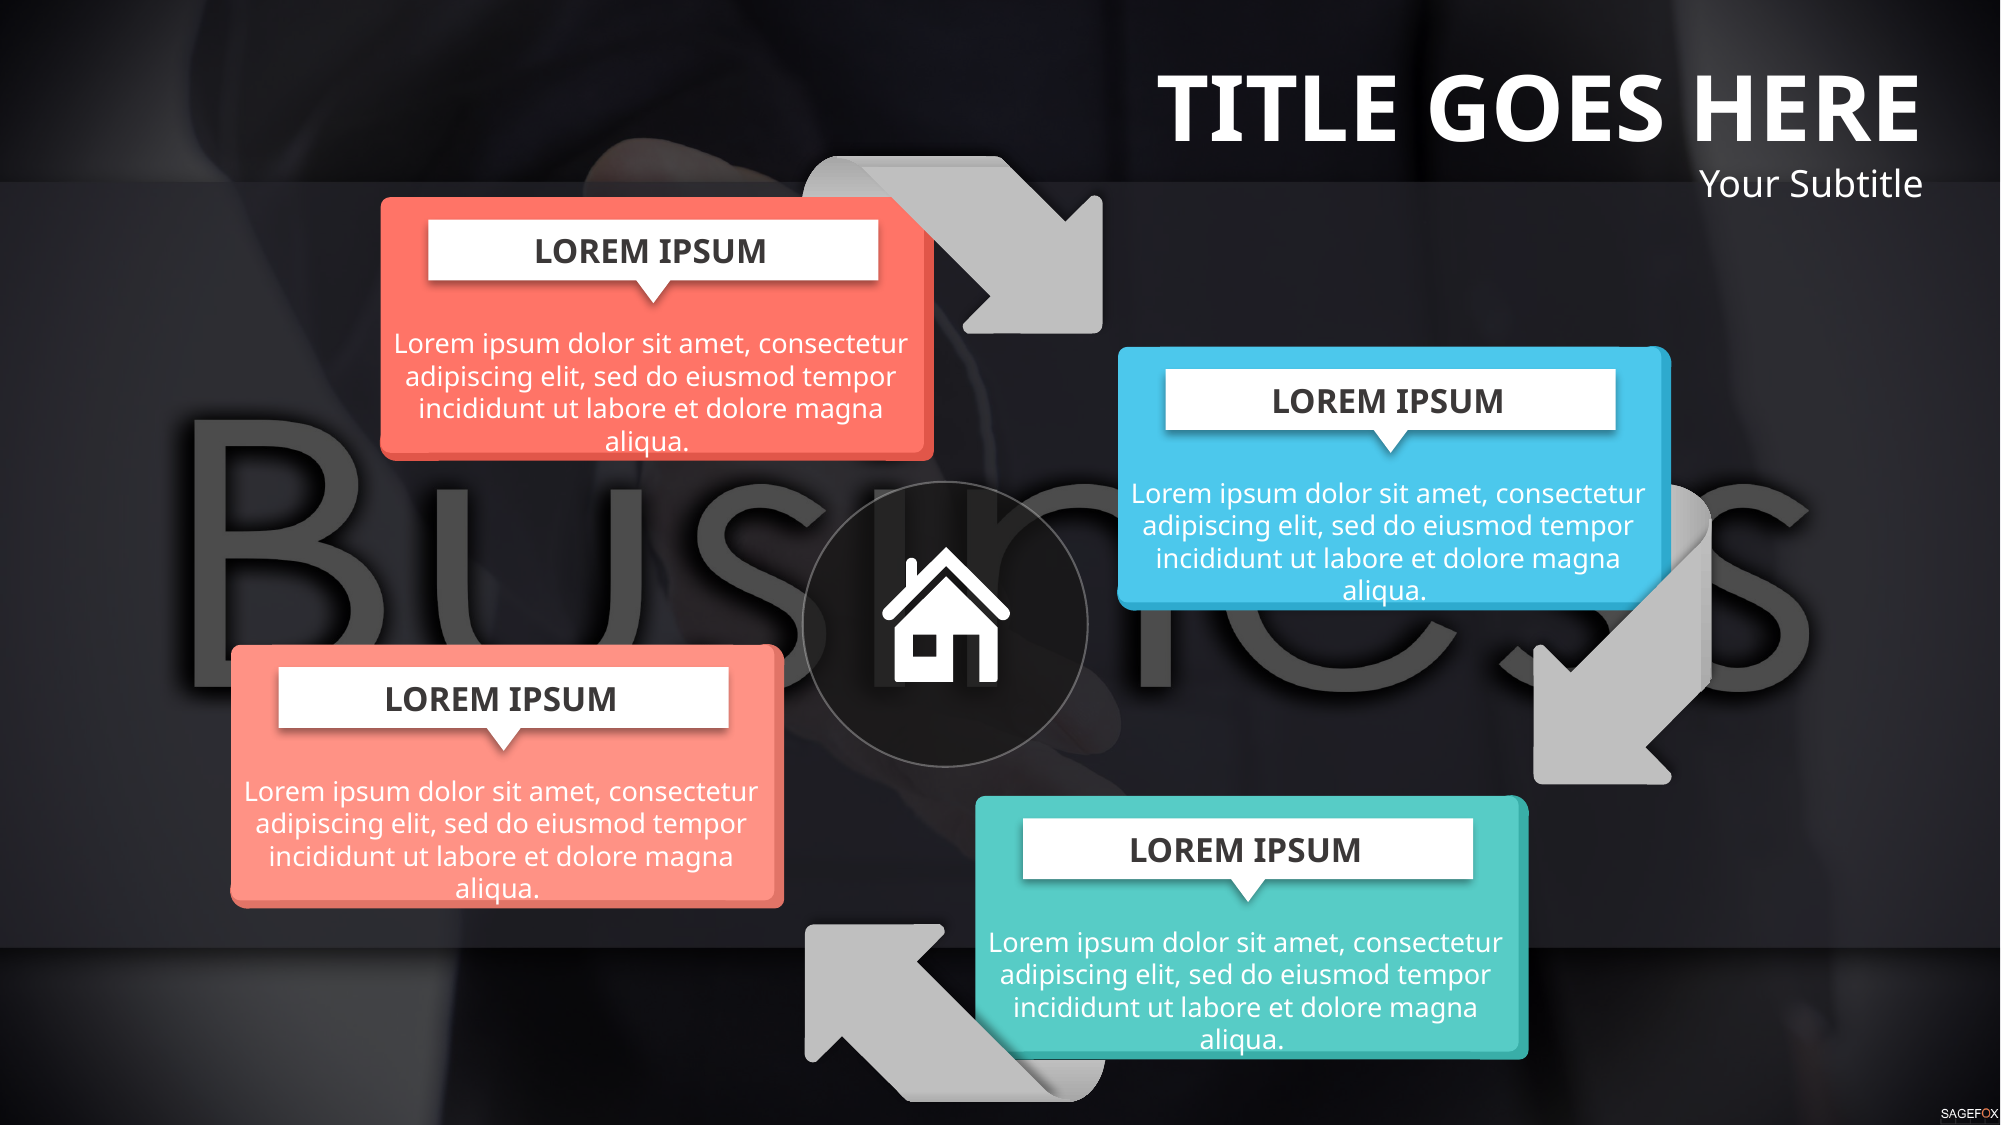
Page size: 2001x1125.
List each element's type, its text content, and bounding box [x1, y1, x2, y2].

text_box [802, 481, 1088, 767]
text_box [428, 219, 837, 304]
text_box TITLE GOES HERE Your Subtitle [1035, 42, 1939, 212]
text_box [1165, 369, 1616, 453]
picture [0, 0, 2001, 1125]
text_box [379, 196, 935, 461]
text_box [837, 75, 1089, 376]
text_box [974, 795, 1529, 1060]
text_box [801, 154, 837, 196]
text_box [1071, 1061, 1107, 1103]
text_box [230, 643, 785, 909]
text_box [818, 882, 1071, 1125]
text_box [278, 667, 729, 751]
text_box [1515, 495, 1768, 795]
text_box [1672, 483, 1698, 495]
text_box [1117, 345, 1672, 611]
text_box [1022, 818, 1473, 902]
